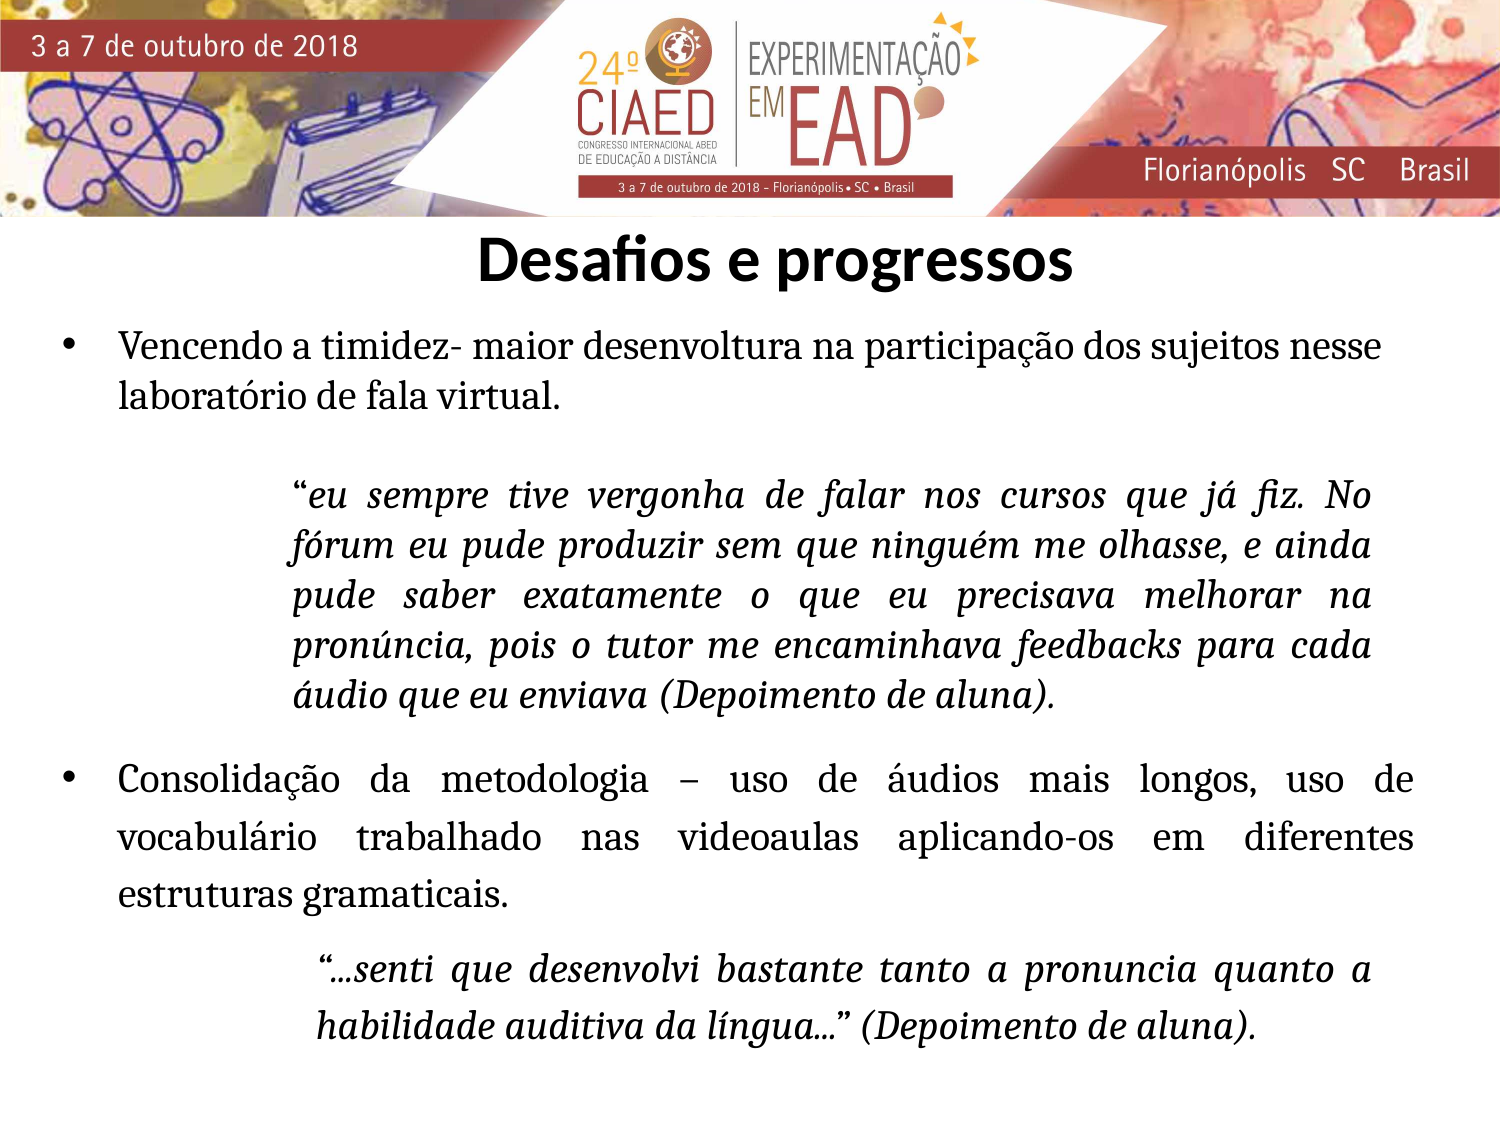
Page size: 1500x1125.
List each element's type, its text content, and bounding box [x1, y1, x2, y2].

text_box Consolidação da metodologia – uso de áudios mais longos, uso de vocabulário trabalhado nas videoaulas aplicando-os em diferentes estruturas gramaticais. [47, 736, 1430, 924]
text_box “...senti que desenvolvi bastante tanto a pronuncia quanto a habilidade auditiva da língua...” (Depoimento de aluna). [301, 925, 1388, 1056]
text_box Desafios e progressos [123, 207, 1430, 302]
text_box “eu sempre tive vergonha de falar nos cursos que já fiz. No fórum eu pude produzir sem que ninguém me olhasse, e ainda pude saber exatamente o que eu precisava melhorar na pronúncia, pois o tutor me encaminhava feedbacks para cada áudio que eu enviava (Depoimento de aluna). [277, 459, 1388, 725]
text_box Vencendo a timidez- maior desenvoltura na participação dos sujeitos nesse laboratório de fala virtual. [47, 310, 1430, 426]
picture [0, 0, 1500, 217]
